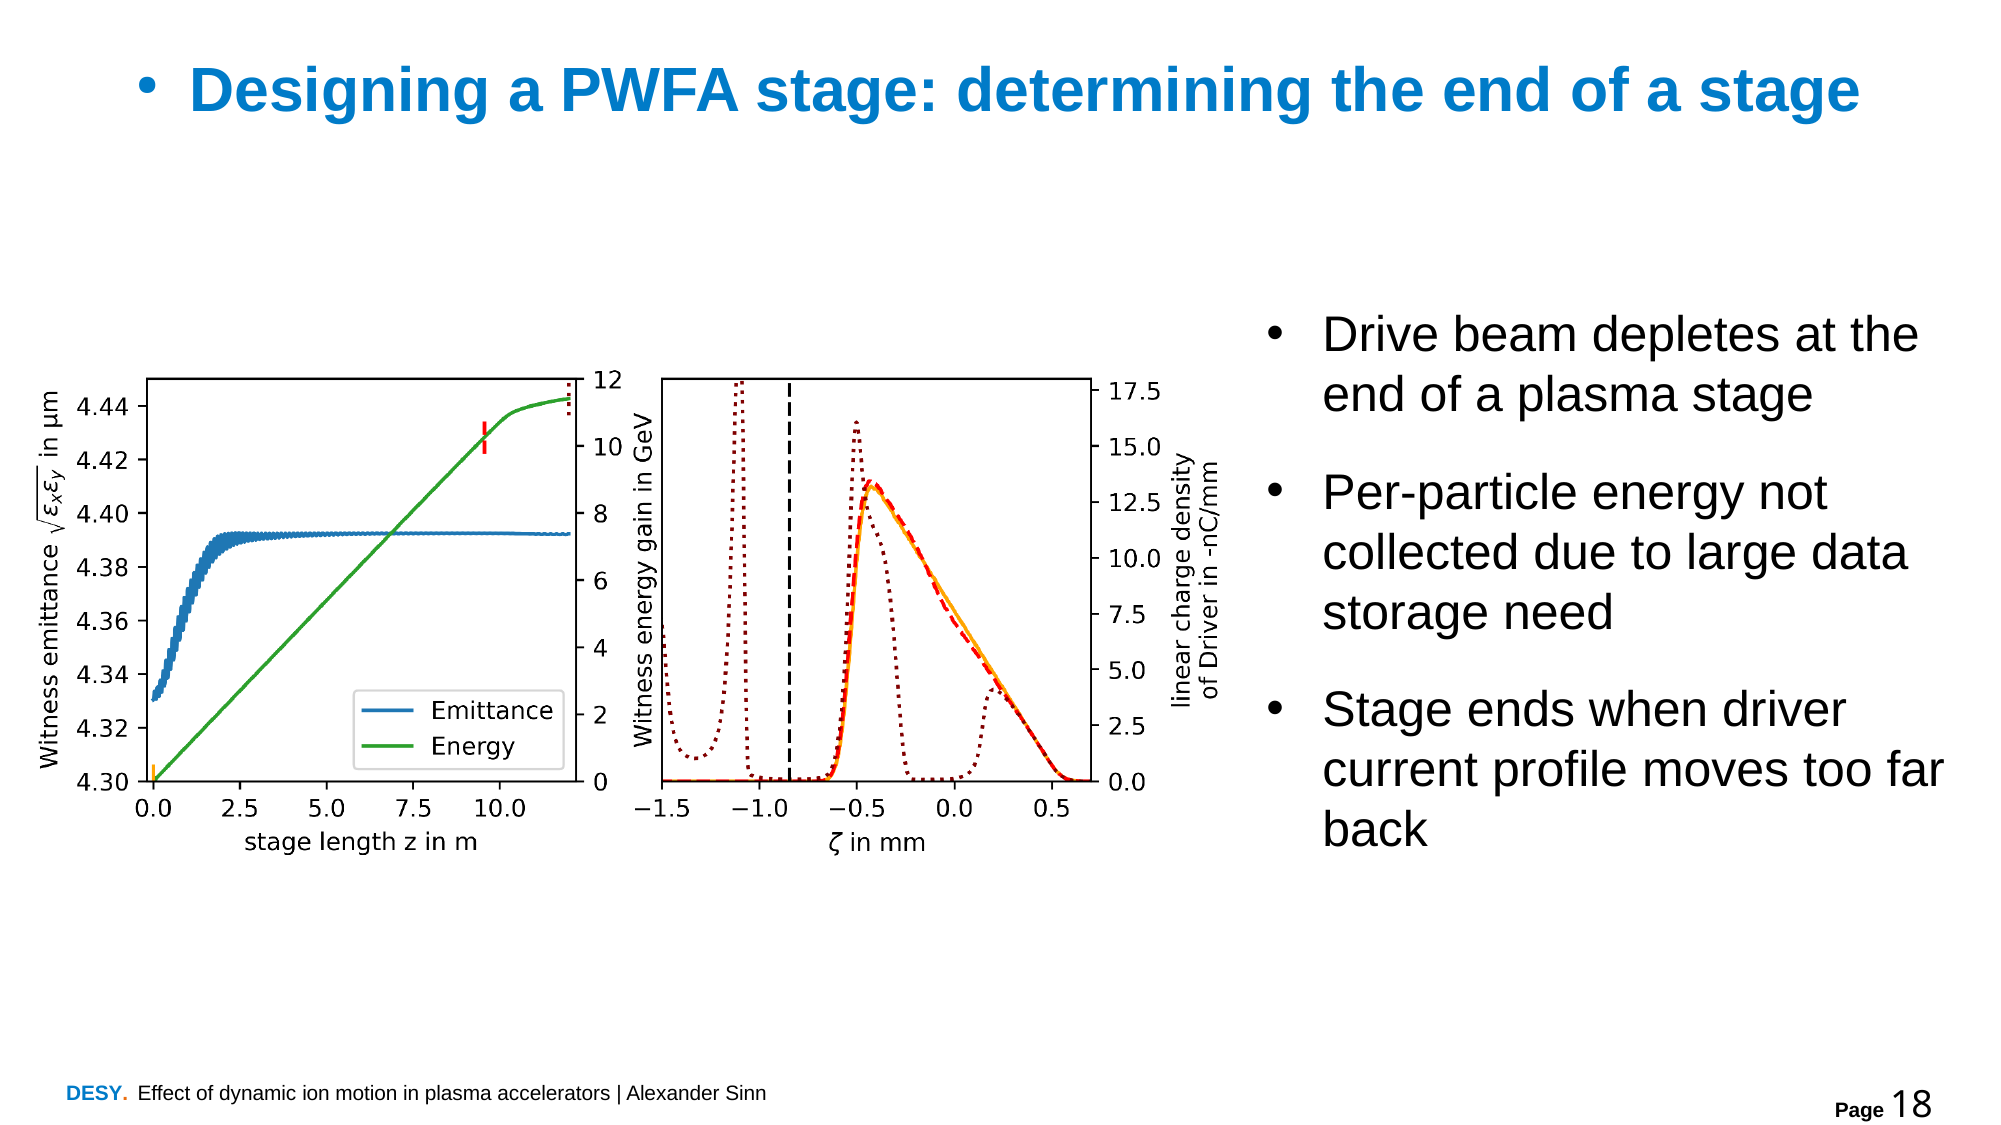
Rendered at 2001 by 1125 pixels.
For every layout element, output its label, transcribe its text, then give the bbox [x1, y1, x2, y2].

title Designing a PWFA stage: determining the end of a stage [66, 57, 1933, 132]
text_box Drive beam depletes at the end of a plasma stage Per-particle energy not collected due to large data storage need Stage ends when driver current profile moves too far back [1266, 301, 2000, 924]
text_box Effect of dynamic ion motion in plasma accelerators | Alexander Sinn [137, 1079, 1762, 1111]
picture [17, 352, 1239, 874]
